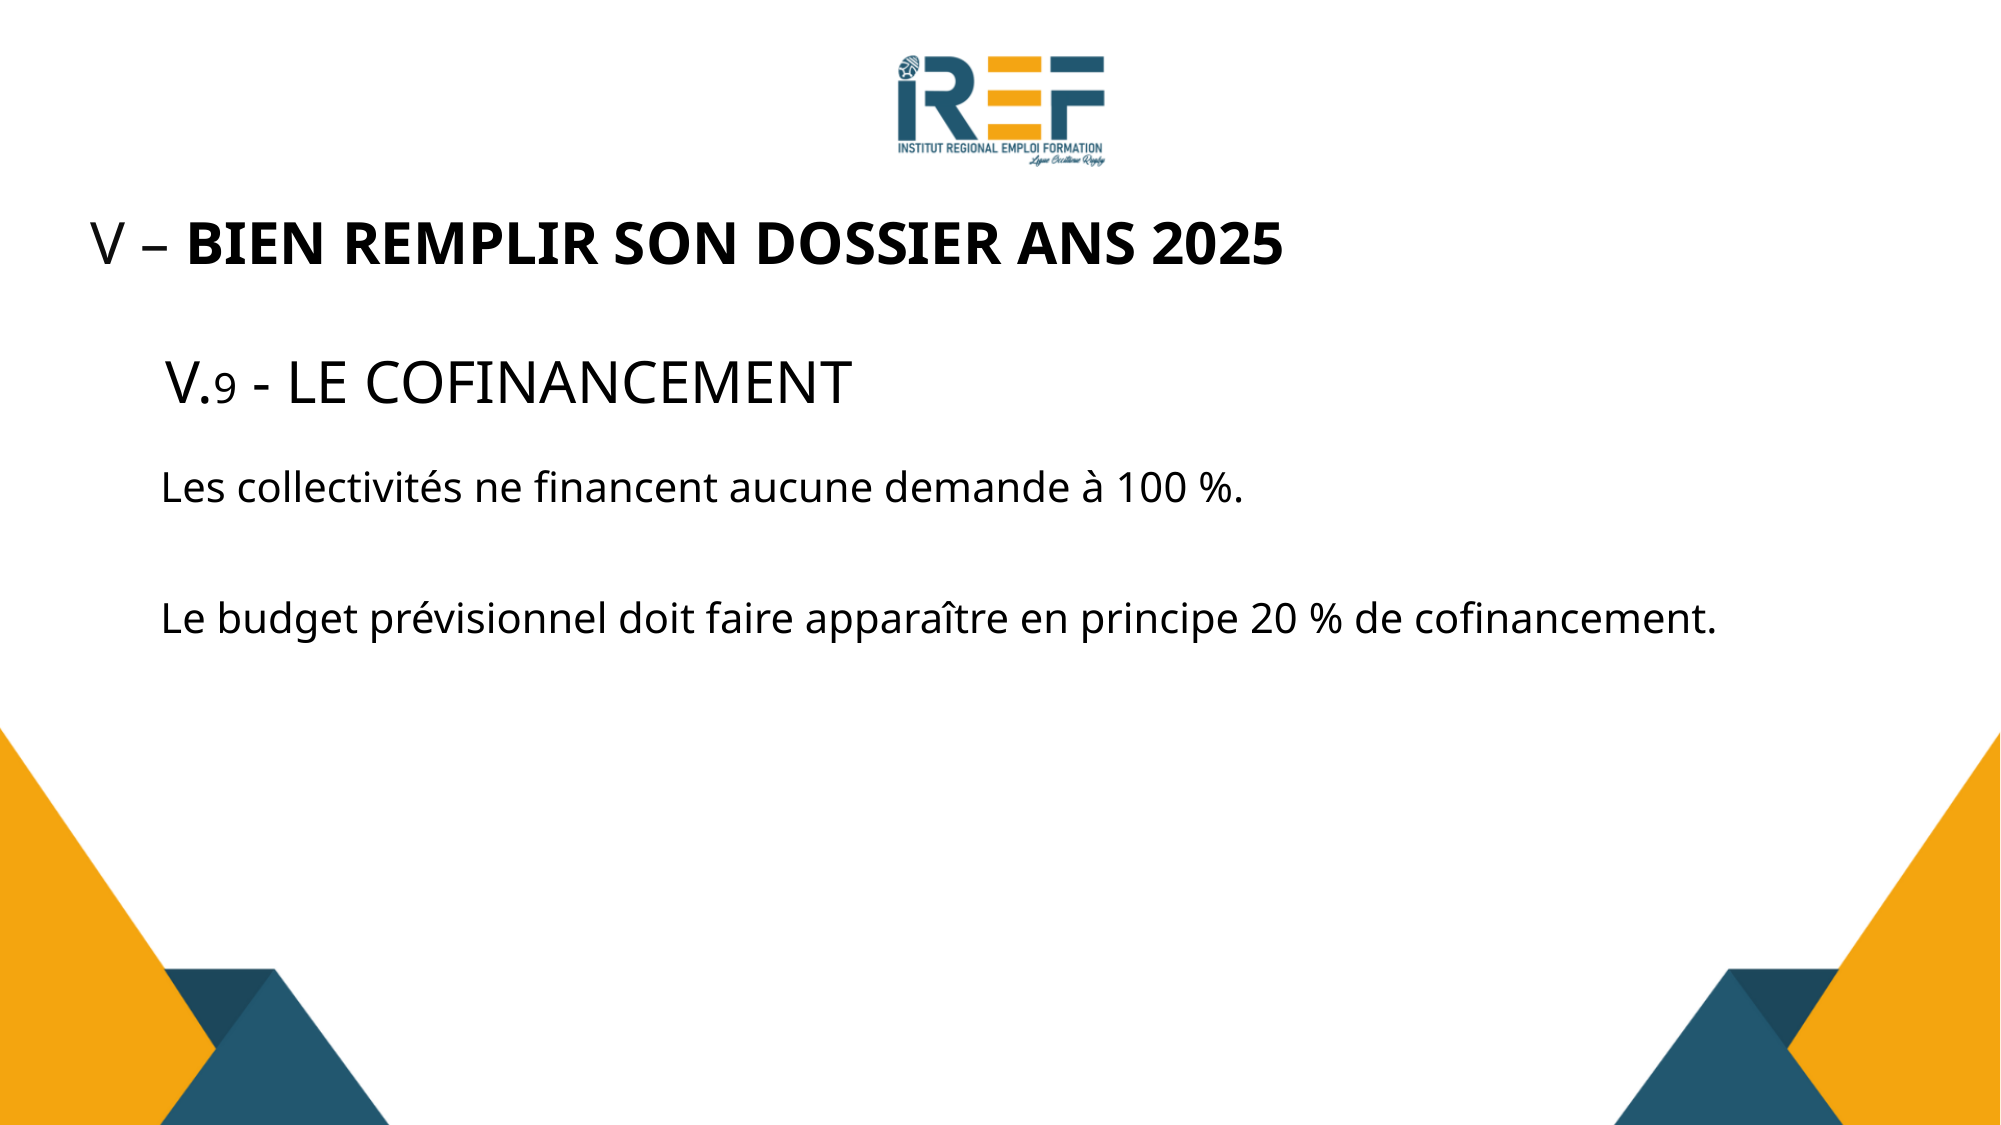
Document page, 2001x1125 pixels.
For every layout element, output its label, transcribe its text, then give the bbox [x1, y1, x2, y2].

list V.9 - LE COFINANCEMENT Les collectivités ne financent aucune demande à 100 %. Le budget prévisionnel doit faire apparaître en principe 20 % de cofinancement. [91, 337, 1817, 975]
title V – BIEN REMPLIR SON DOSSIER ANS 2025 [75, 252, 1862, 391]
picture [0, 0, 2001, 1125]
